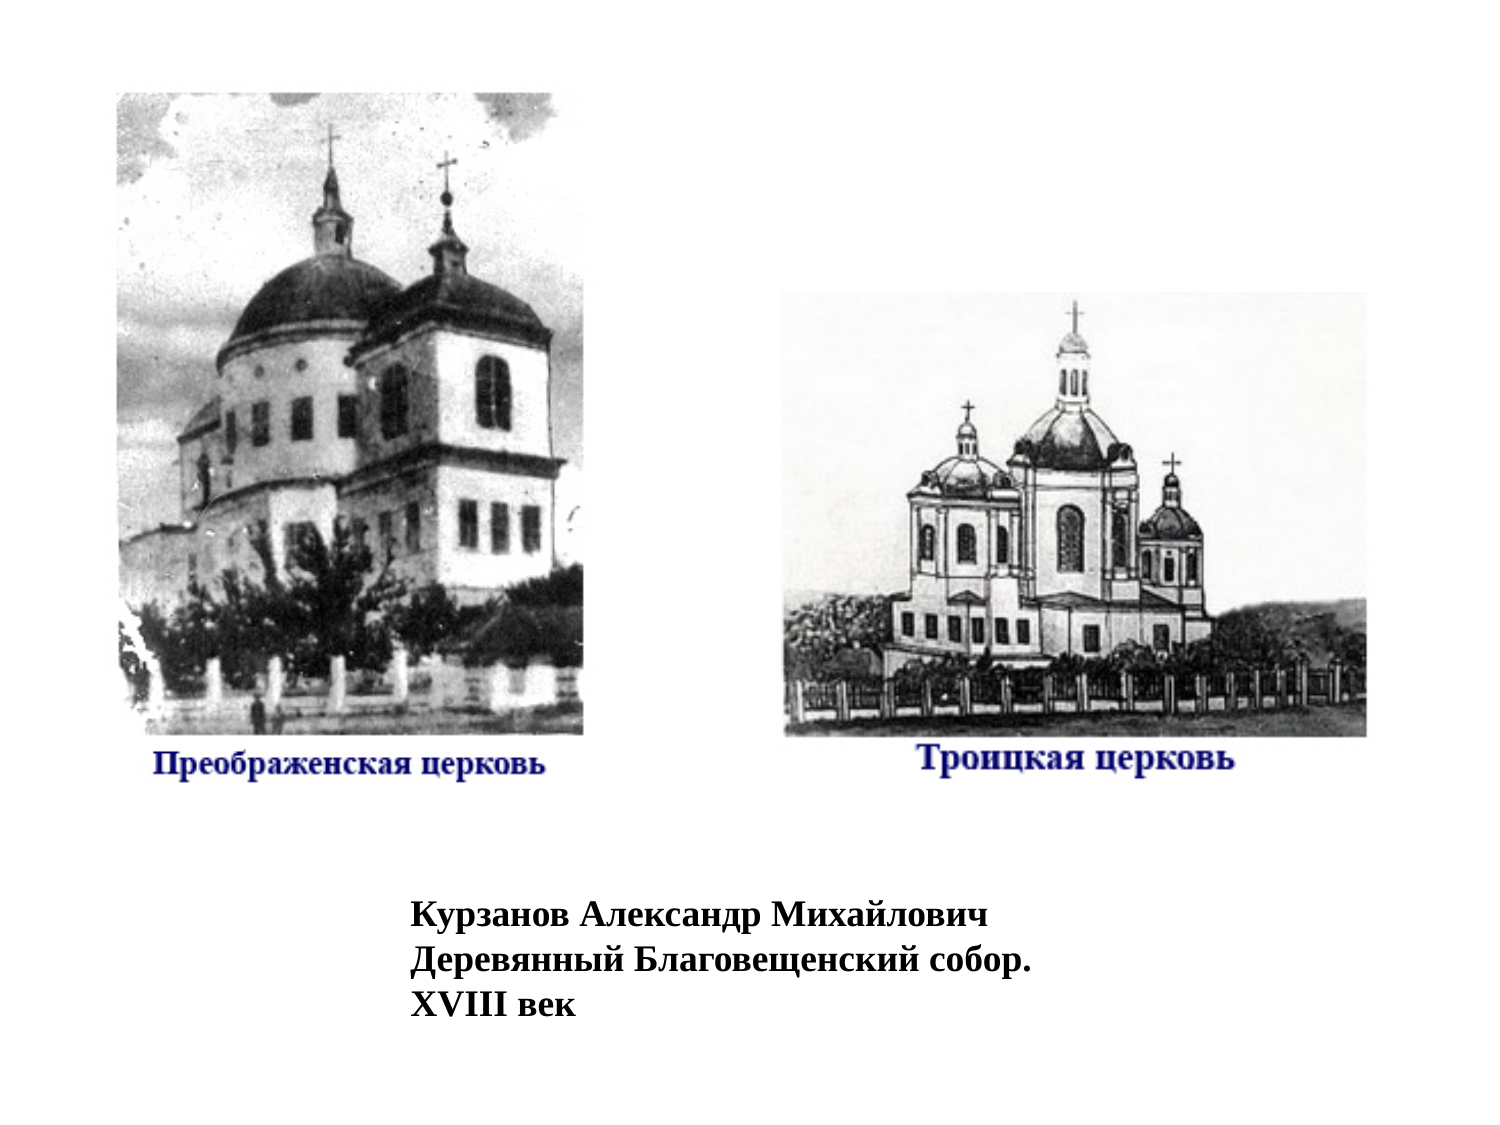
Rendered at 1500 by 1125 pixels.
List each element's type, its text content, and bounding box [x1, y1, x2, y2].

text_box Курзанов Александр Михайлович Деревянный Благовещенский собор. XVIII век [395, 881, 1093, 1032]
picture [773, 292, 1381, 786]
picture [105, 81, 596, 798]
